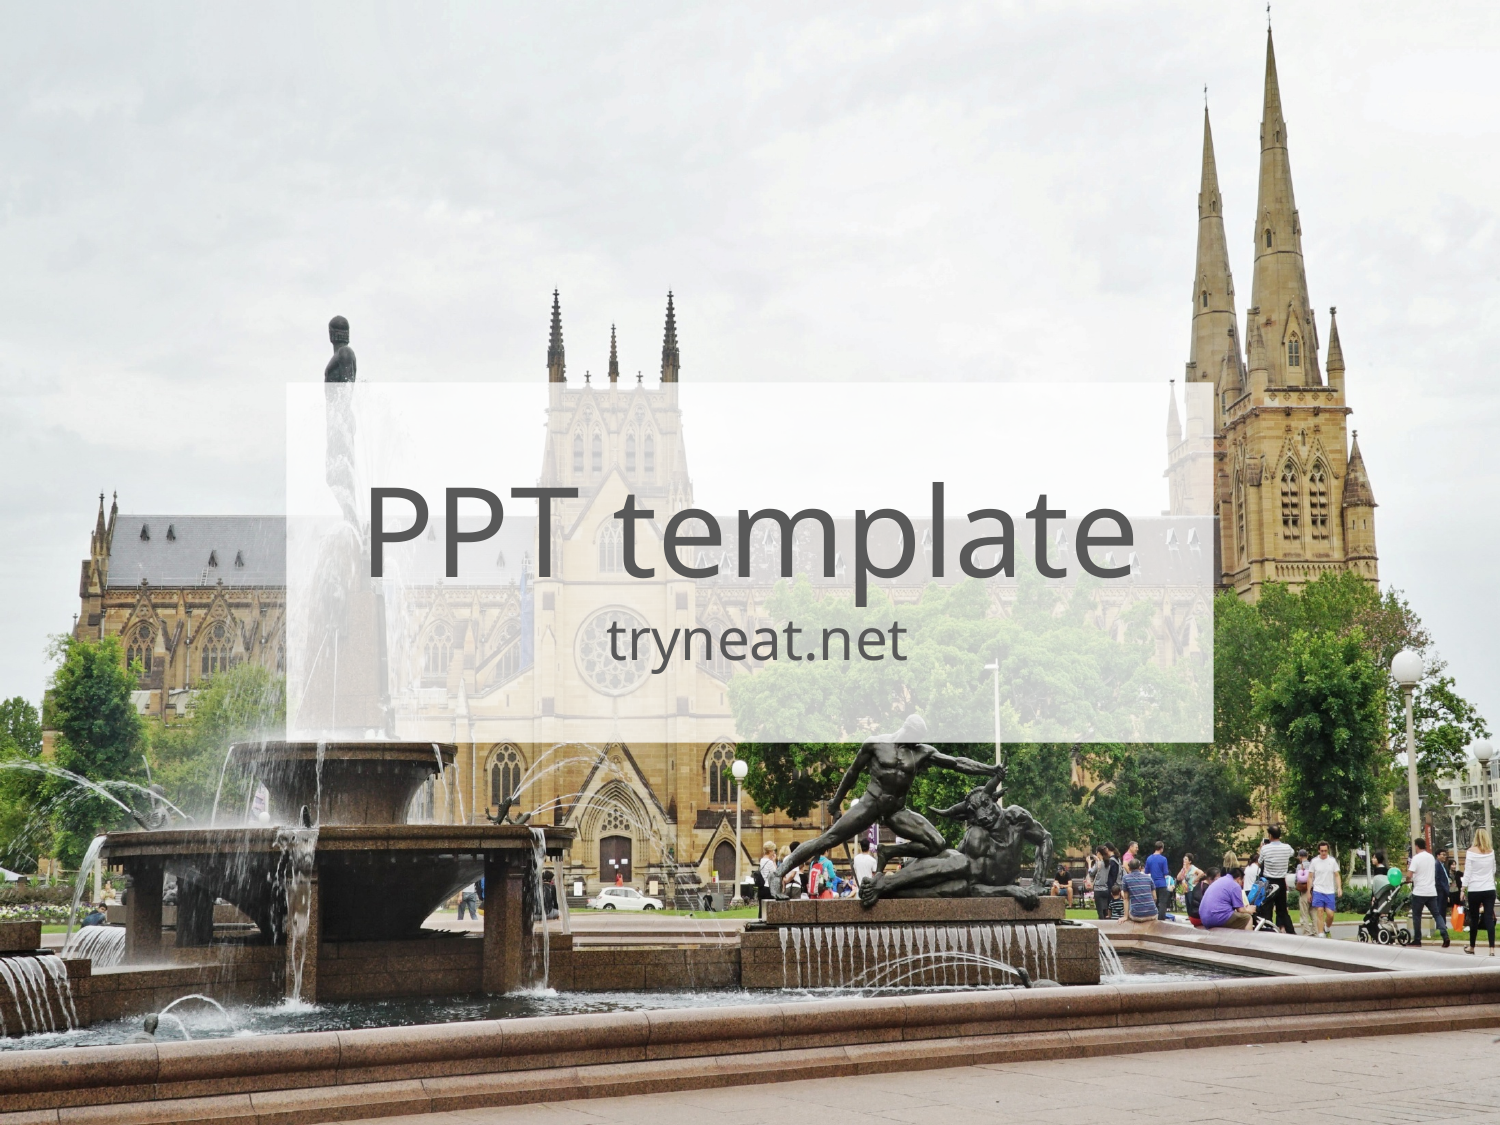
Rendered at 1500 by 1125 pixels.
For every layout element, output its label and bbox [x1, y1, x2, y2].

text_box [0, 0, 1500, 1125]
